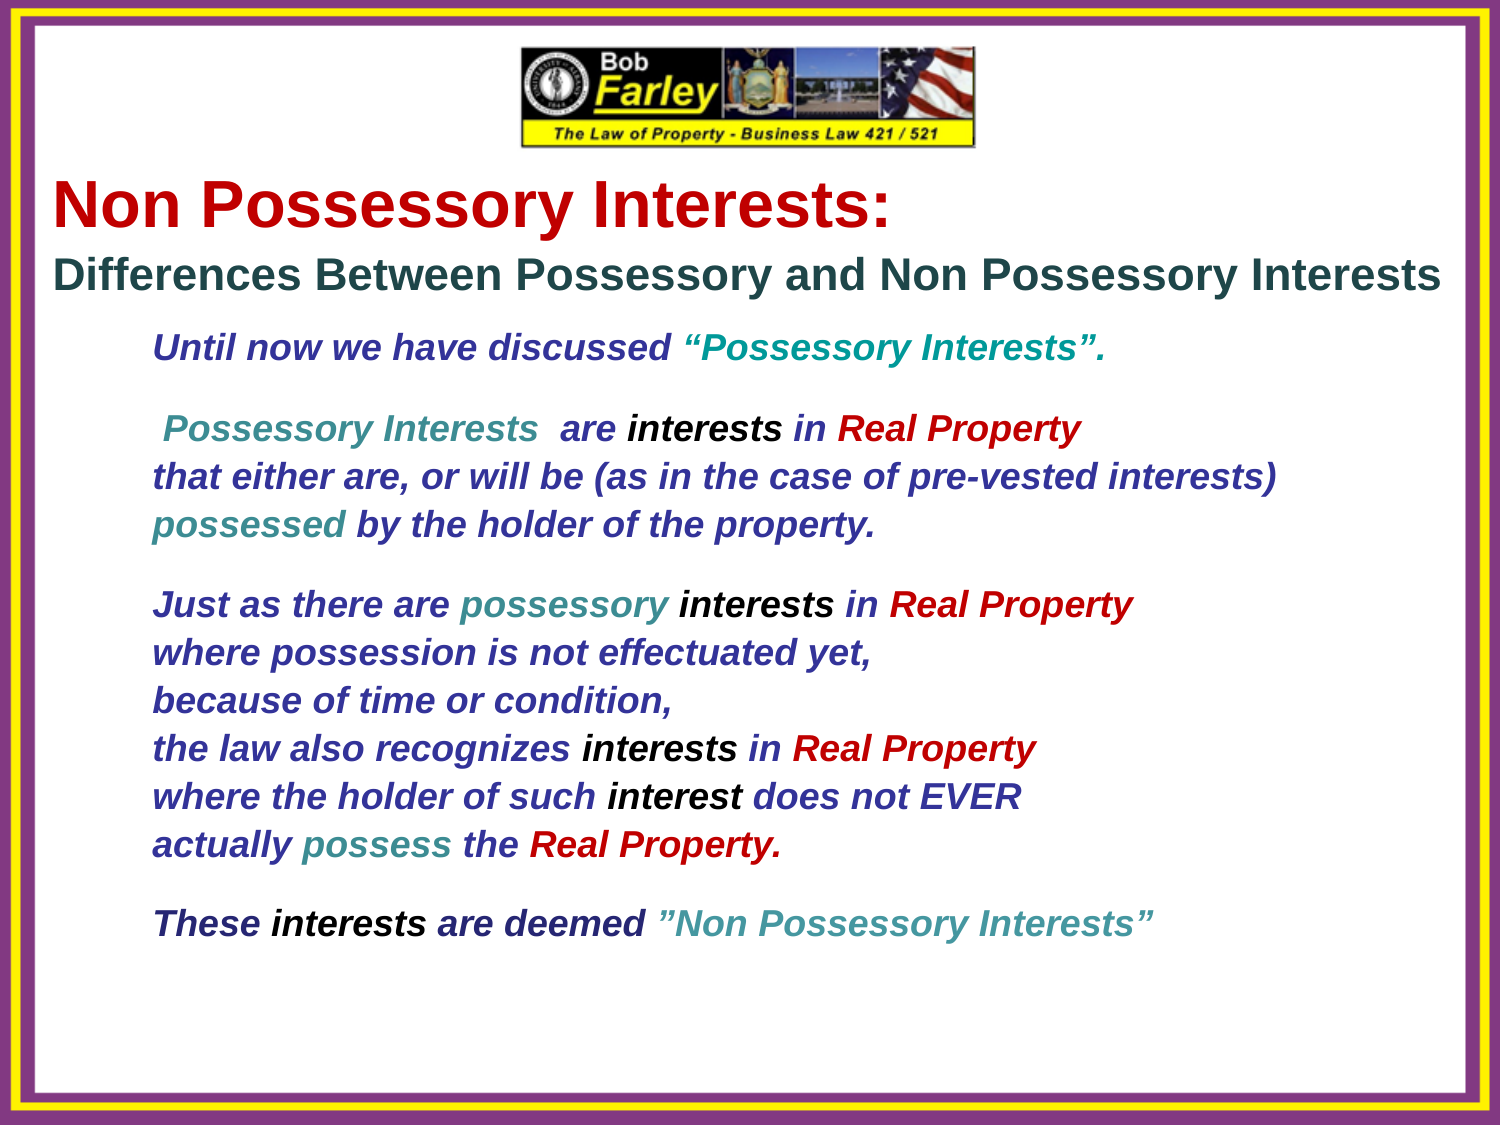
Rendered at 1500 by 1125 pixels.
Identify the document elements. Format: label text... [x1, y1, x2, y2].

picture [0, 0, 1500, 1125]
list Non Possessory Interests: Differences Between Possessory and Non Possessory Interests Until now we have discussed “Possessory Interests”. Possessory Interests are interests in Real Property that either are, or will be (as in the case of pre-vested interests) possessed by the holder of the property. Just as there are possessory interests in Real Property where possession is not effectuated yet, because of time or condition, the law also recognizes interests in Real Property where the holder of such interest does not EVER actually possess the Real Property. These interests are deemed ”Non Possessory Interests” [37, 162, 1463, 1051]
